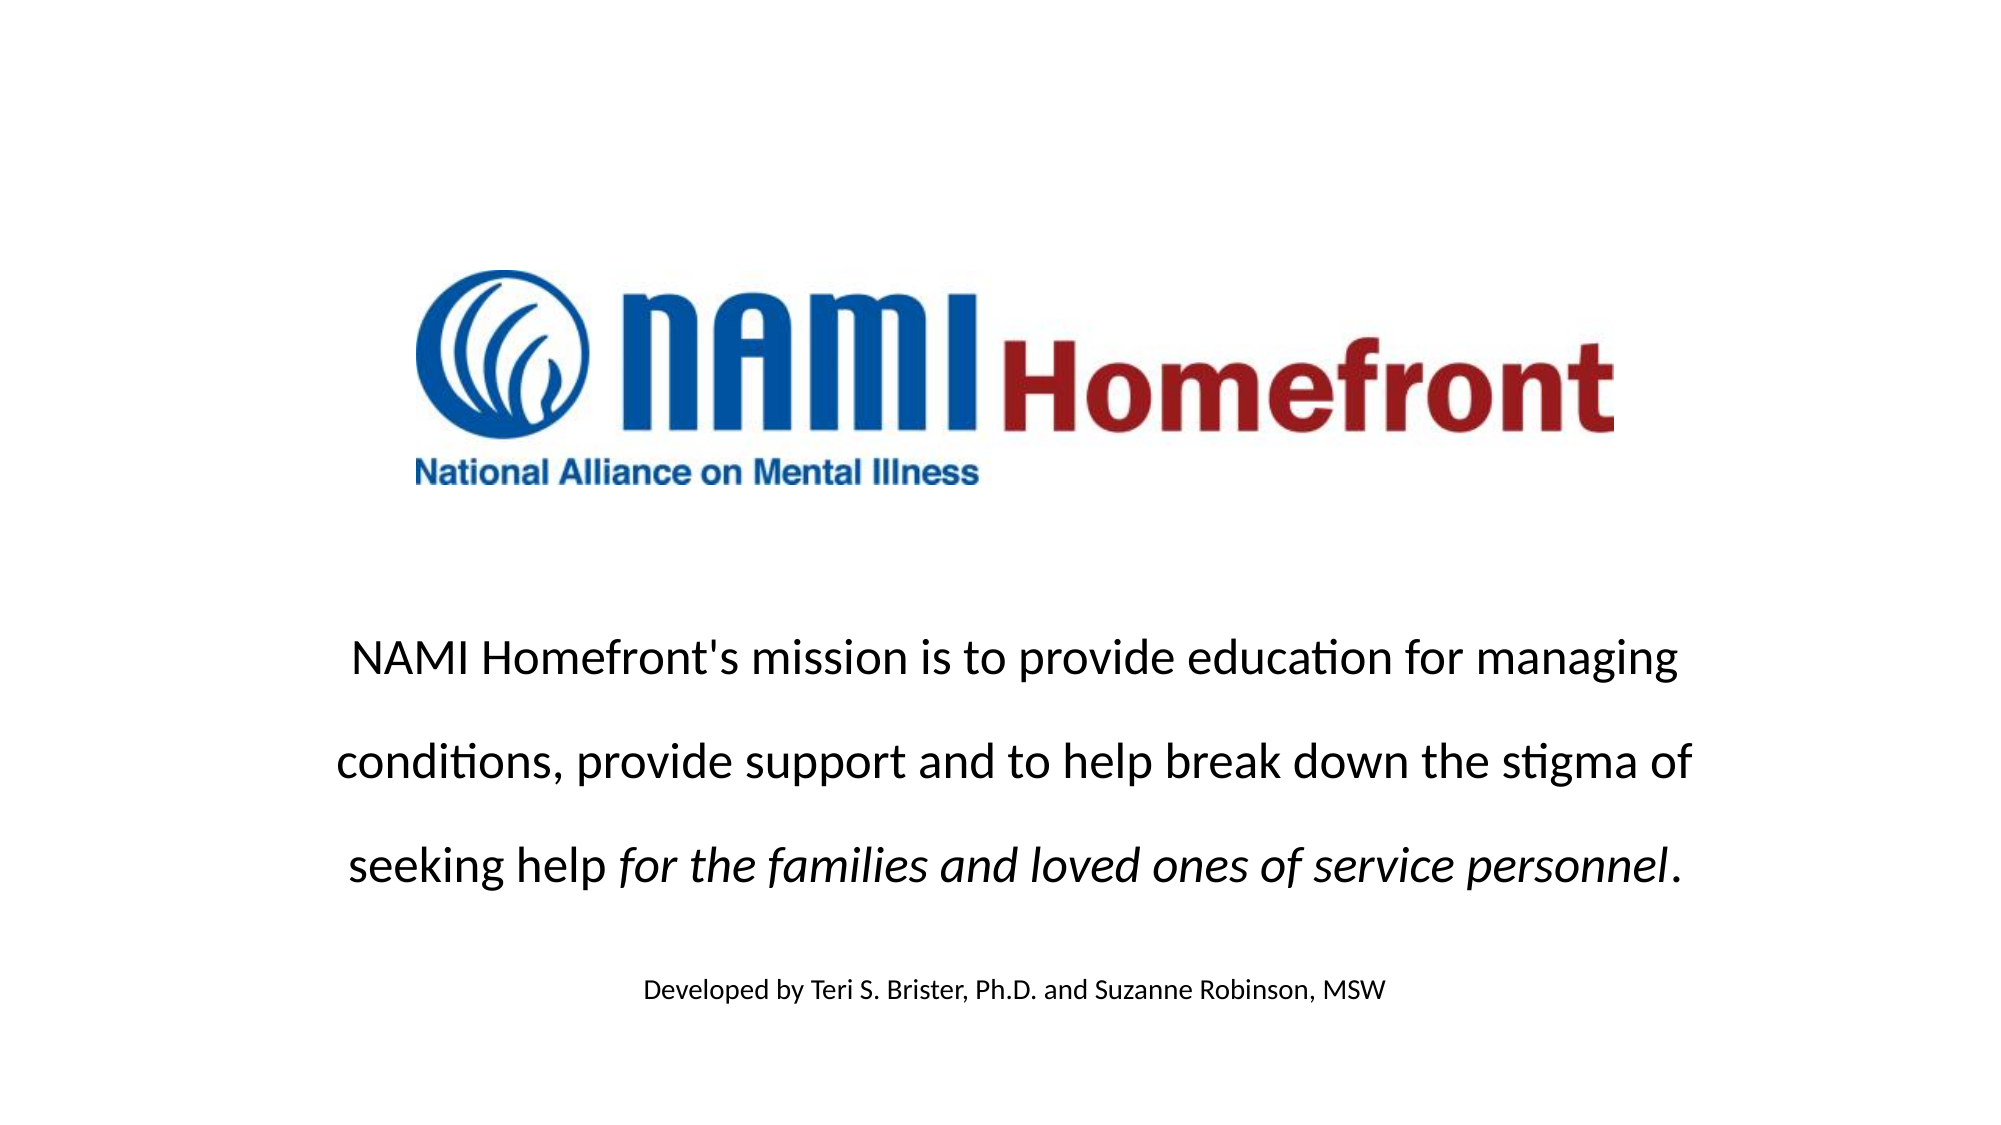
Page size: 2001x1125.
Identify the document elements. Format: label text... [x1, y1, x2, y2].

subtitle NAMI Homefront's mission is to provide education for managing conditions, provide support and to help break down the stigma of seeking help for the families and loved ones of service personnel. Developed by Teri S. Brister, Ph.D. and Suzanne Robinson, MSW [265, 573, 1766, 1031]
picture [416, 270, 1614, 485]
